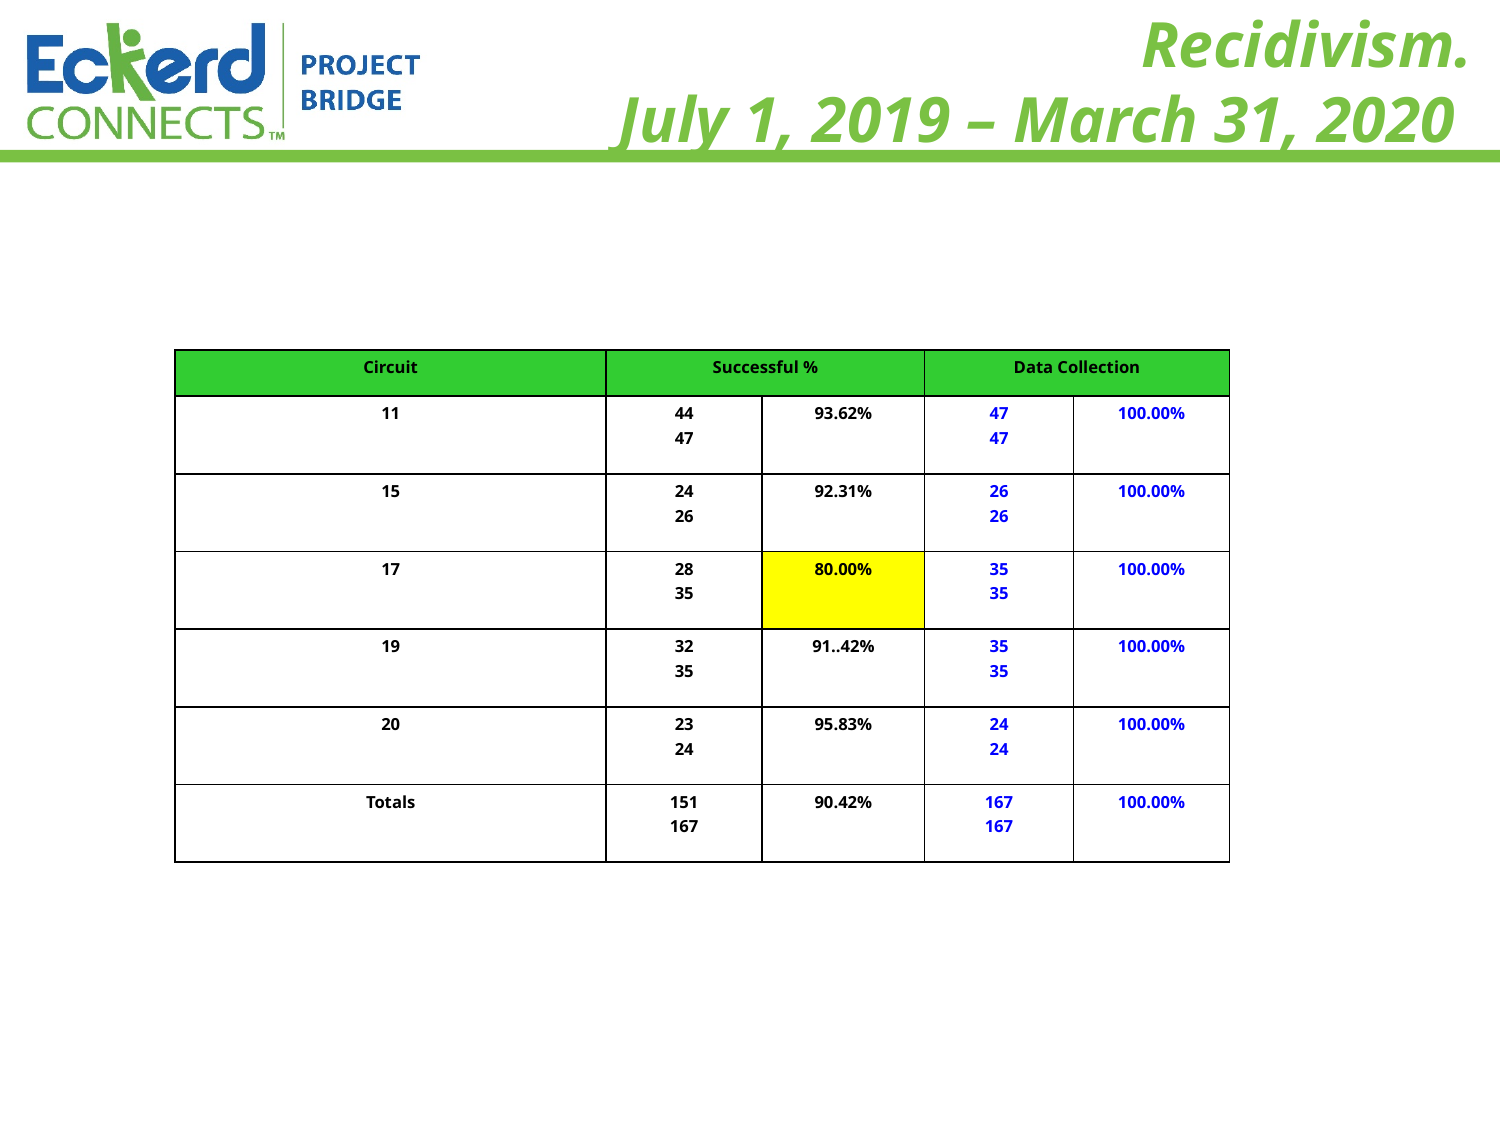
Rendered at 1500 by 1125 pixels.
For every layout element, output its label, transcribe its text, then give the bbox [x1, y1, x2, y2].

table_cell 100.00% [1074, 397, 1229, 473]
table_cell 23 24 [607, 708, 761, 784]
table_cell 151 167 [607, 785, 761, 861]
table_cell 11 [176, 397, 605, 473]
table_cell 100.00% [1074, 785, 1229, 861]
table_cell 167 167 [925, 785, 1073, 861]
table_cell 90.42% [763, 785, 924, 861]
table_cell 15 [176, 475, 605, 551]
table_cell 92.31% [763, 475, 924, 551]
table_cell 95.83% [763, 708, 924, 784]
table_cell 100.00% [1074, 475, 1229, 551]
table_cell 35 35 [925, 630, 1073, 706]
table_cell 32 35 [607, 630, 761, 706]
table_cell 20 [176, 708, 605, 784]
table_cell 91..42% [763, 630, 924, 706]
title Recidivism. July 1, 2019 – March 31, 2020 [432, 0, 1488, 163]
table_cell 100.00% [1074, 630, 1229, 706]
table_cell 100.00% [1074, 708, 1229, 784]
table_cell 93.62% [763, 397, 924, 473]
table_cell 17 [176, 552, 605, 628]
table_header Successful % [607, 351, 924, 395]
table_cell 44 47 [607, 397, 761, 473]
table_cell 24 24 [925, 708, 1073, 784]
table_cell 80.00% [763, 552, 924, 628]
table_cell 26 26 [925, 475, 1073, 551]
table_cell 47 47 [925, 397, 1073, 473]
table_cell 100.00% [1074, 552, 1229, 628]
table_cell 28 35 [607, 552, 761, 628]
table_cell Totals [176, 785, 605, 861]
table_header Circuit [176, 351, 605, 395]
picture [12, 8, 432, 149]
table_cell 24 26 [607, 475, 761, 551]
table_header Data Collection [925, 351, 1229, 395]
table_cell 35 35 [925, 552, 1073, 628]
table_cell 19 [176, 630, 605, 706]
